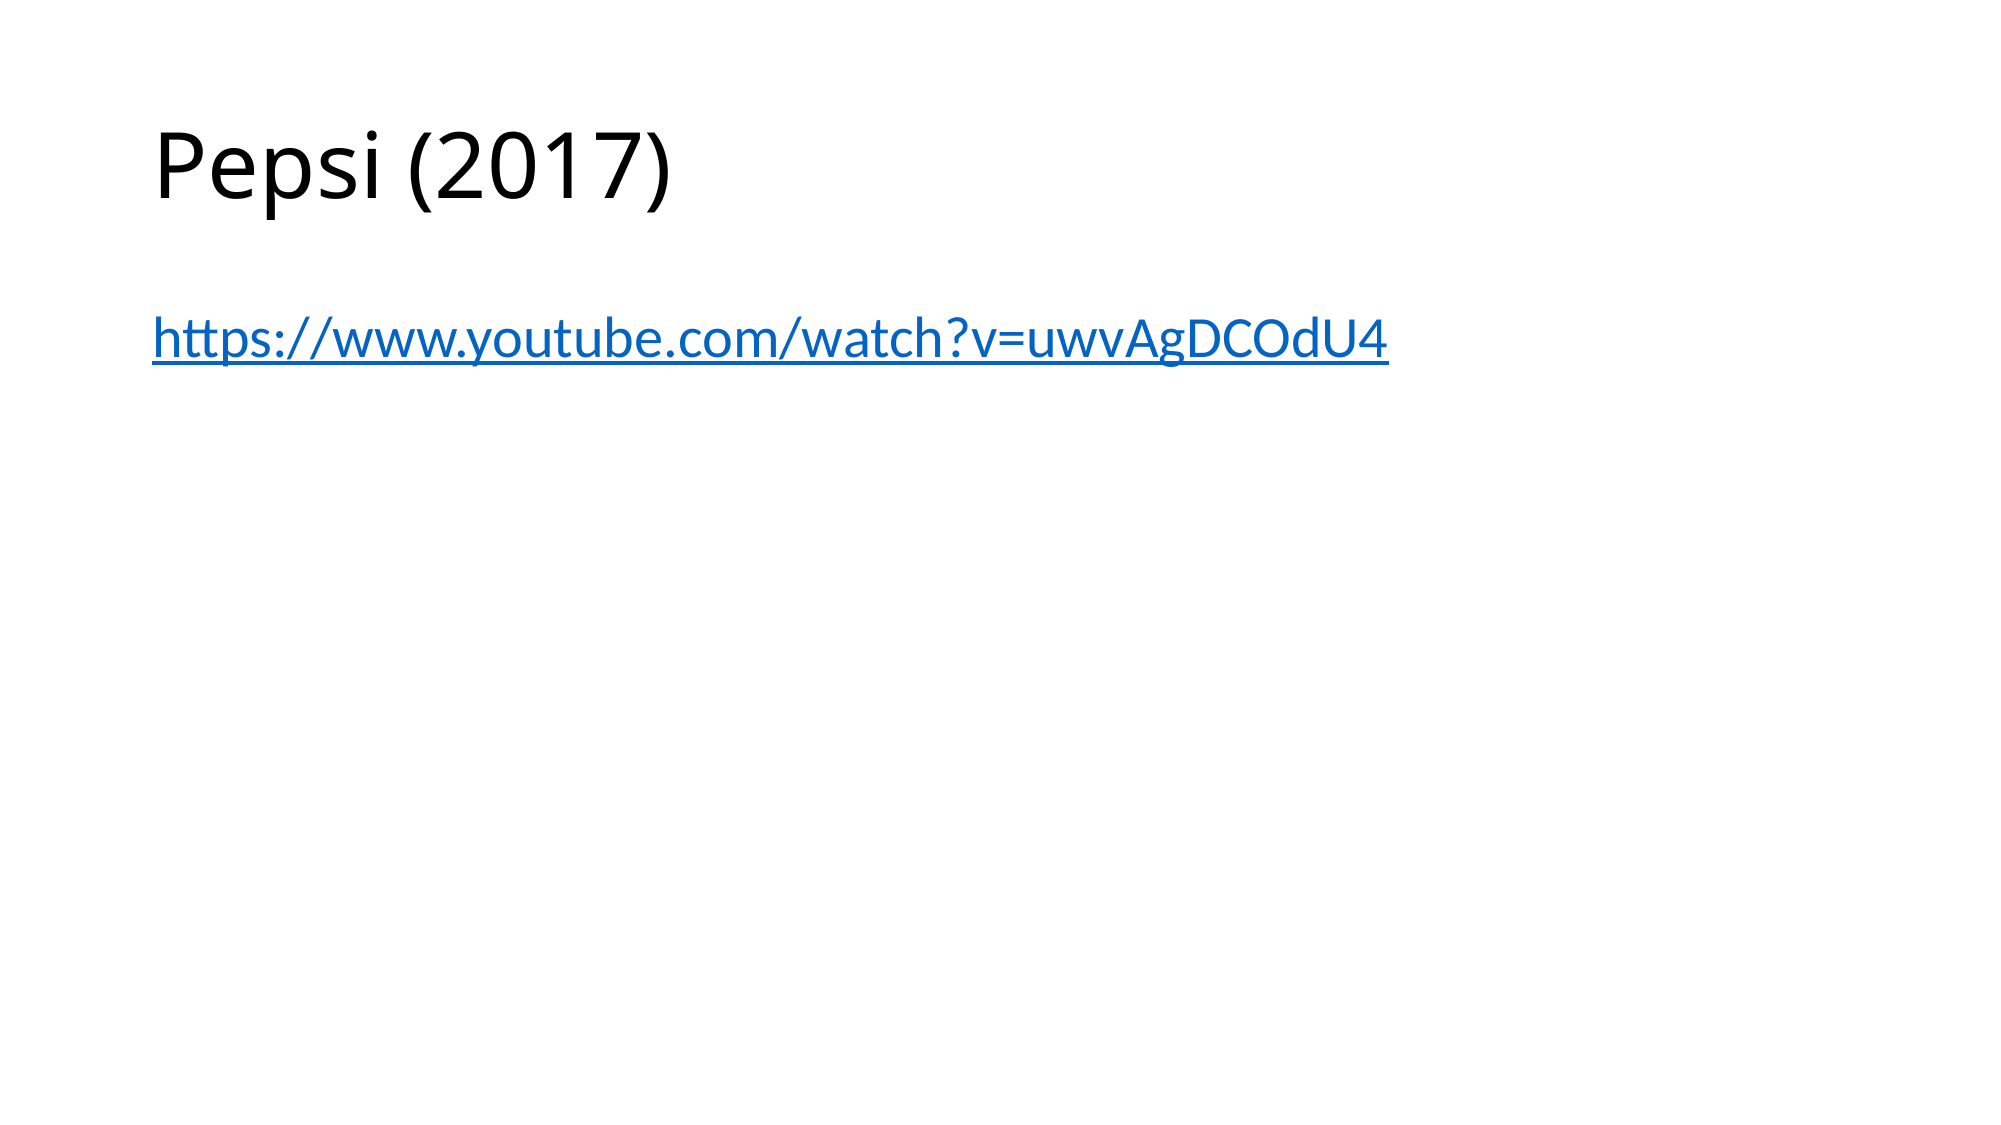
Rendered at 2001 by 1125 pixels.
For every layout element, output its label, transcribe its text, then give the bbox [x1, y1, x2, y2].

title Pepsi (2017) [137, 59, 1863, 278]
list https://www.youtube.com/watch?v=uwvAgDCOdU4 [137, 299, 1863, 1014]
